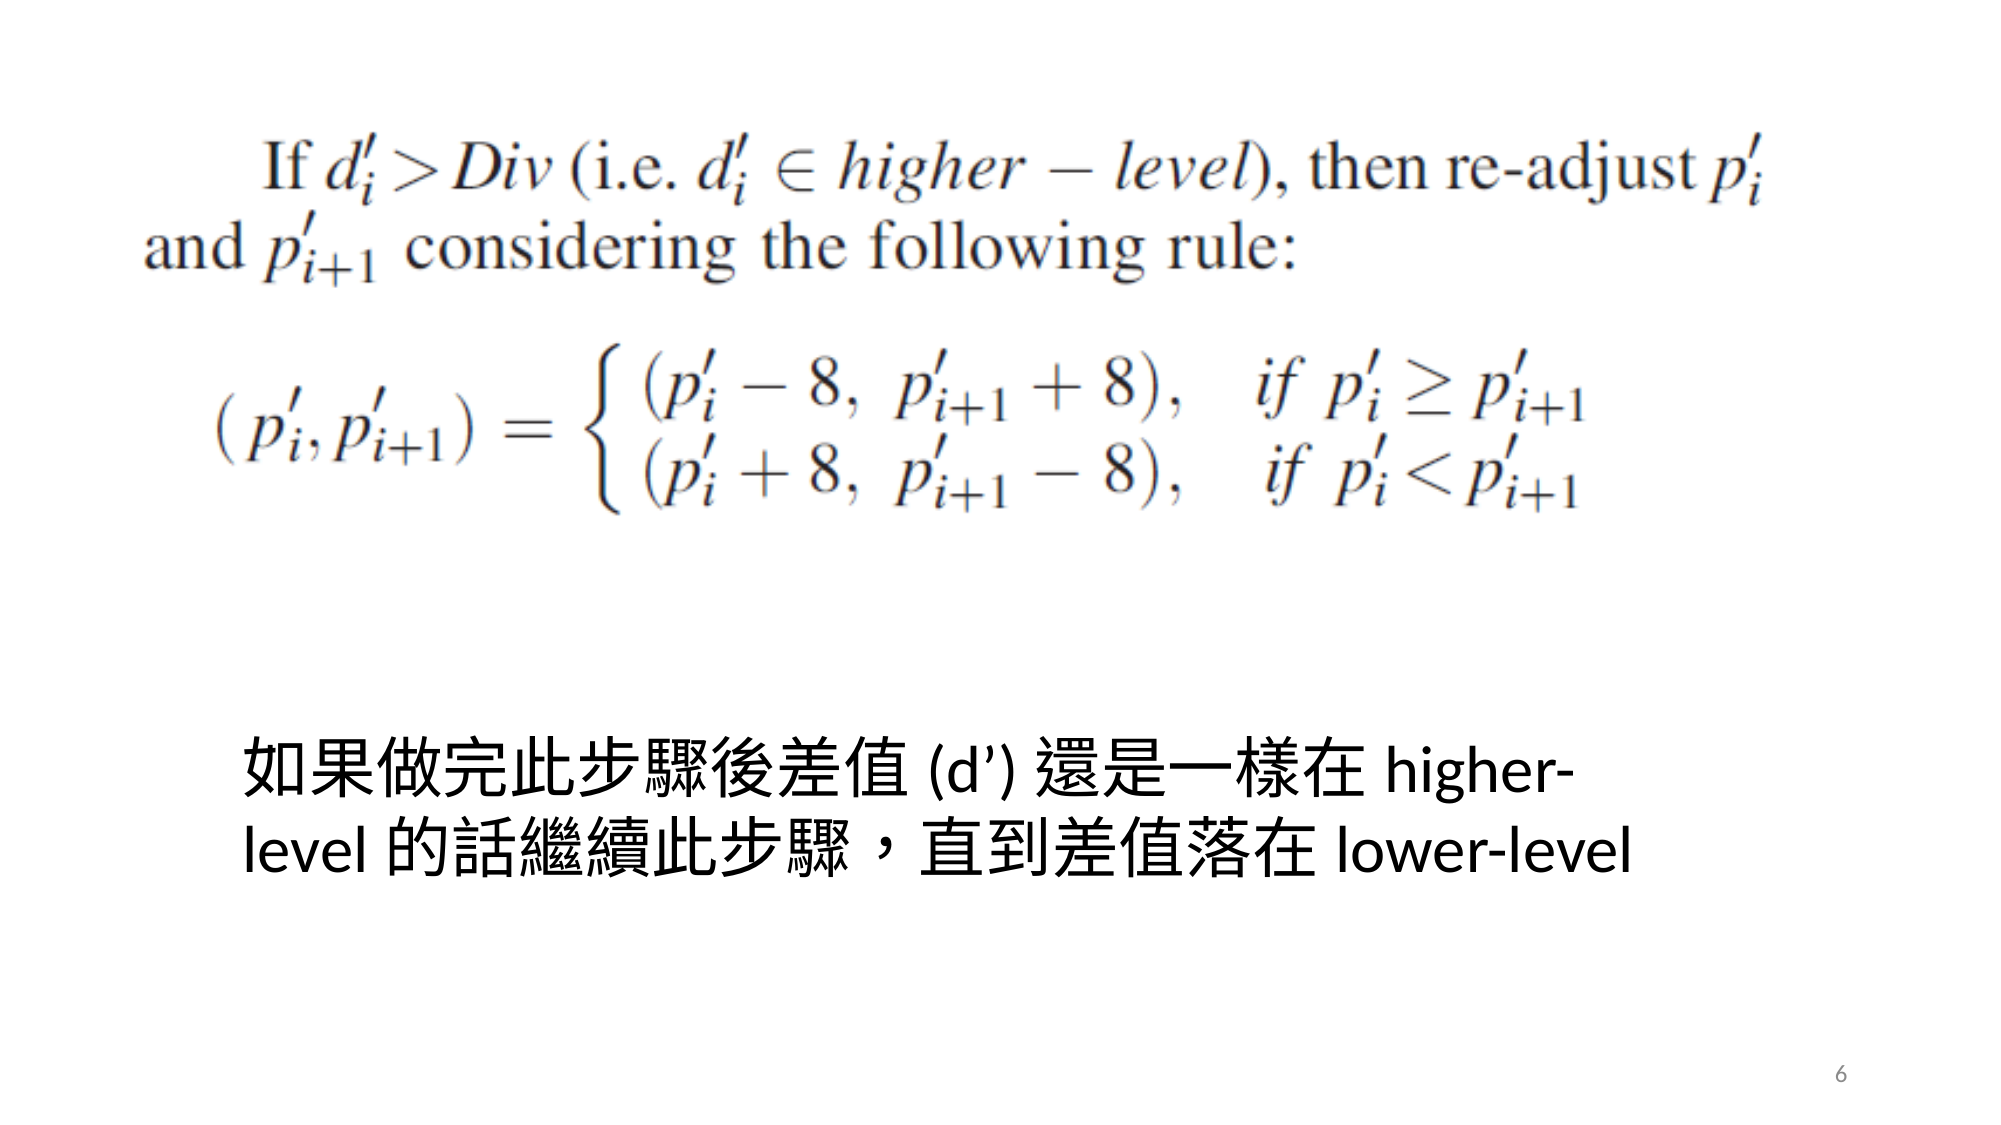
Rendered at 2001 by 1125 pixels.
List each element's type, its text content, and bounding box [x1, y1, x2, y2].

picture [140, 126, 1816, 572]
text_box 如果做完此步驟後差值(d’)還是一樣在higher-level的話繼續此步驟，直到差值落在lower-level [227, 718, 1659, 894]
slide_number 6 [1412, 1042, 1863, 1103]
